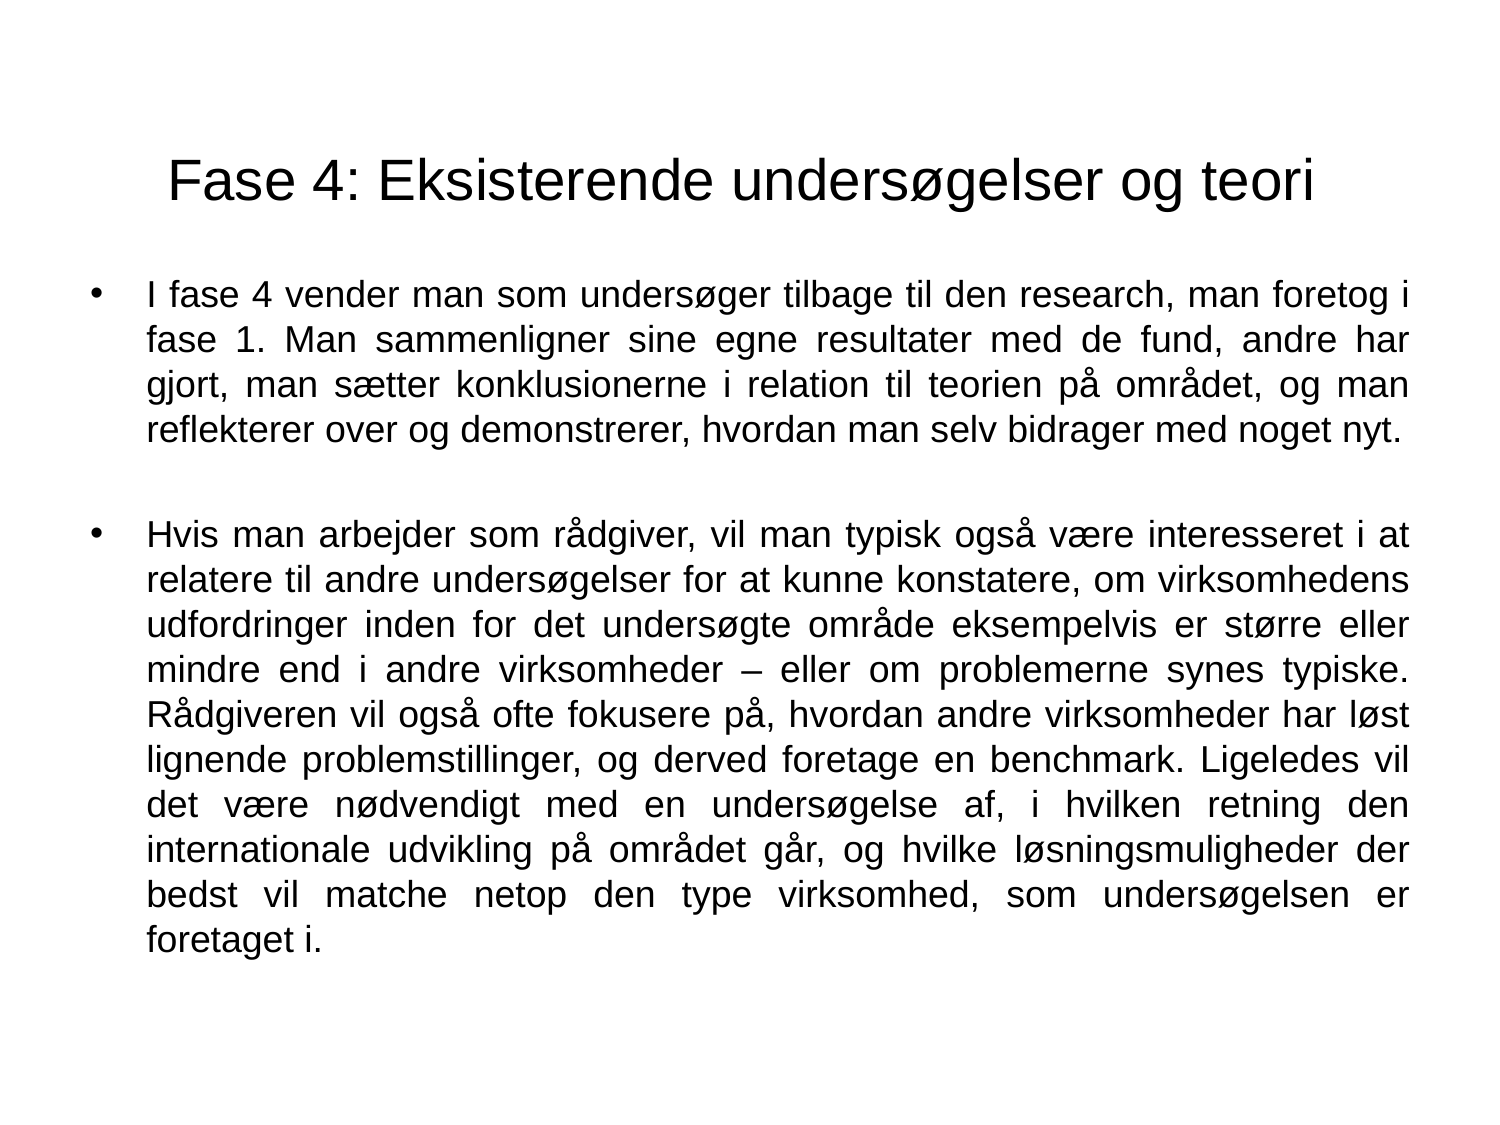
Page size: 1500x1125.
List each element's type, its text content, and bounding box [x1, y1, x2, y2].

title Fase 4: Eksisterende undersøgelser og teori [75, 83, 1425, 262]
list I fase 4 vender man som undersøger tilbage til den research, man foretog i fase 1. Man sammenligner sine egne resultater med de fund, andre har gjort, man sætter konklusionerne i relation til teorien på området, og man reflekterer over og demonstrerer, hvordan man selv bidrager med noget nyt. Hvis man arbejder som rådgiver, vil man typisk også være interesseret i at relatere til andre undersøgelser for at kunne konstatere, om virksomhedens udfordringer inden for det undersøgte område eksempelvis er større eller mindre end i andre virksomheder – eller om problemerne synes typiske. Rådgiveren vil også ofte fokusere på, hvordan andre virksomheder har løst lignende problemstillinger, og derved foretage en benchmark. Ligeledes vil det være nødvendigt med en undersøgelse af, i hvilken retning den internationale udvikling på området går, og hvilke løsningsmuligheder der bedst vil matche netop den type virksomhed, som undersøgelsen er foretaget i. [75, 262, 1425, 1005]
